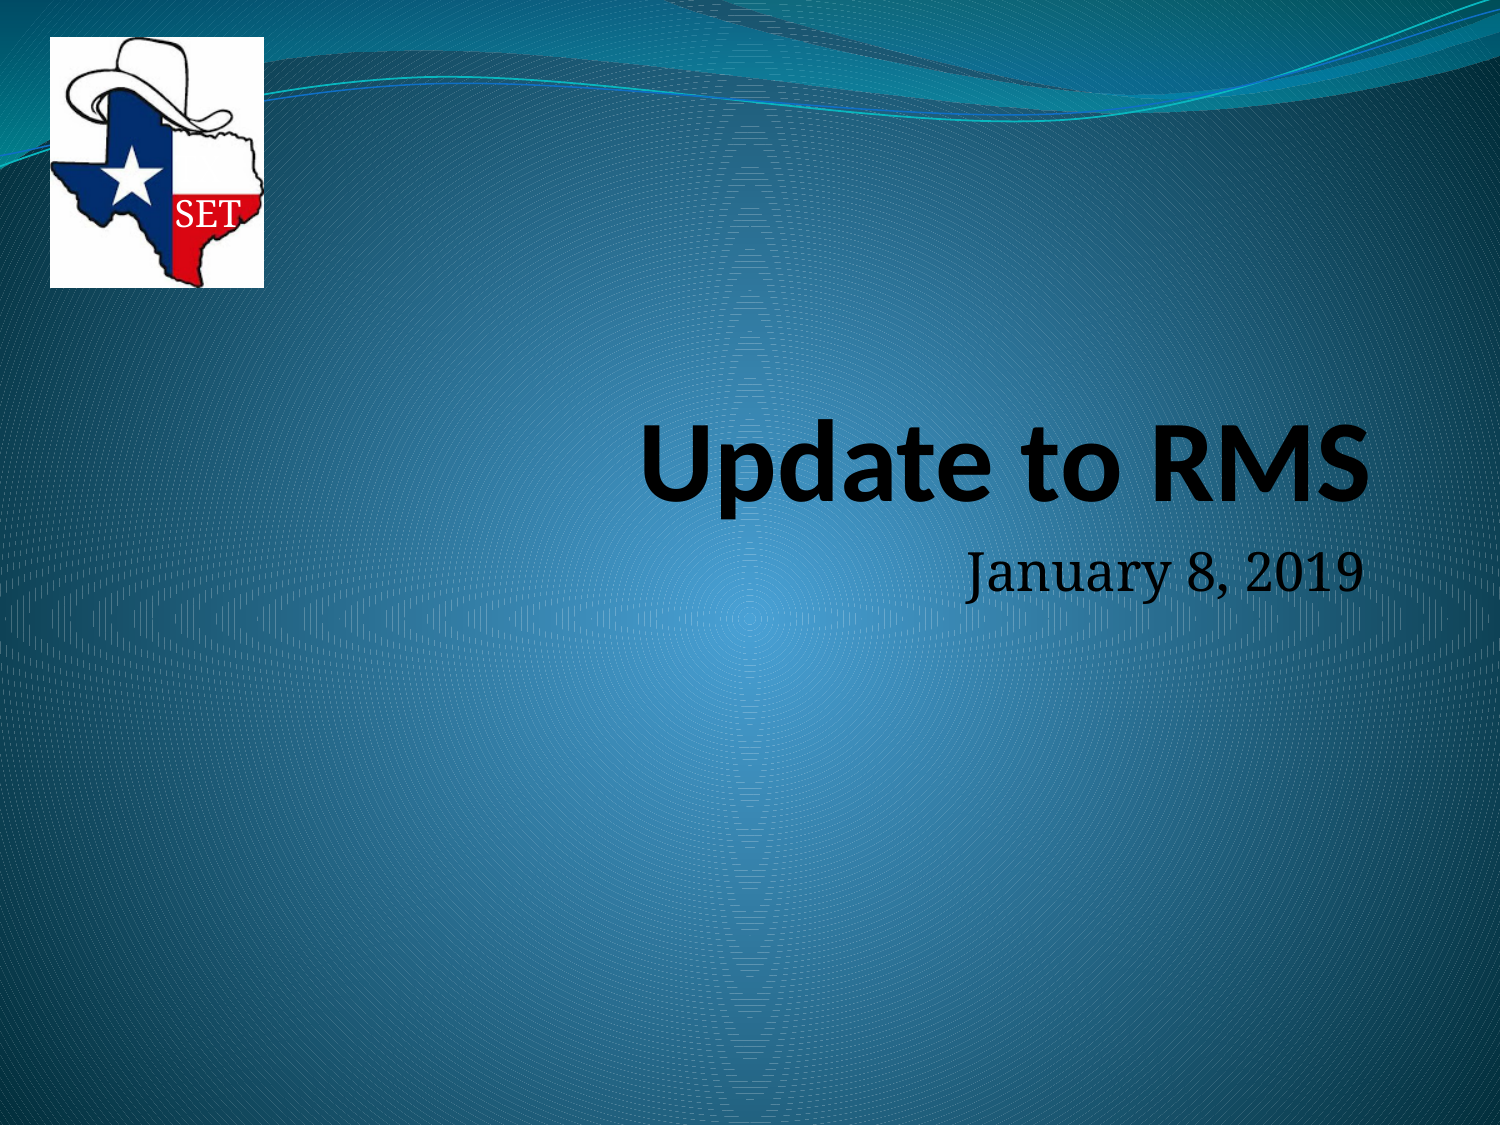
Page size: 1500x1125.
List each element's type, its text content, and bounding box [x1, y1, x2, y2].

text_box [49, 37, 264, 288]
title Update to RMS [87, 224, 1376, 525]
subtitle January 8, 2019 [87, 529, 1376, 818]
